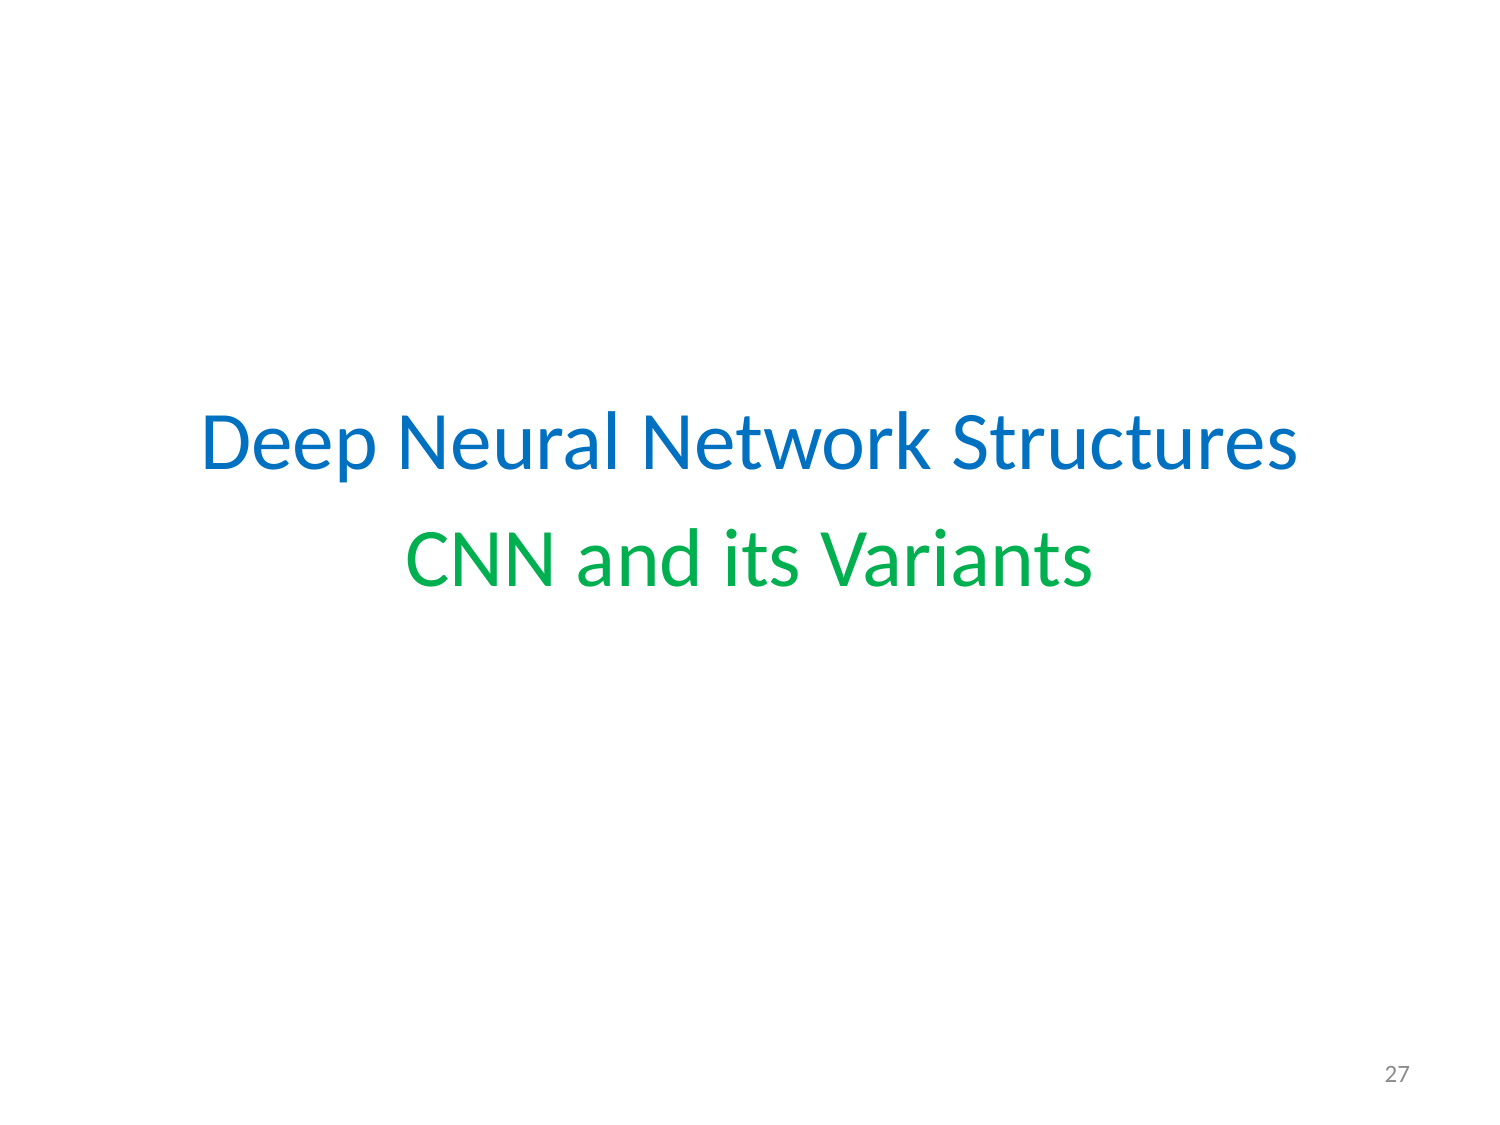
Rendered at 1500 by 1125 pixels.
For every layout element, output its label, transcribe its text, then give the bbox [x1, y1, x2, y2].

list Deep Neural Network Structures CNN and its Variants [75, 262, 1425, 1005]
slide_number 27 [1074, 1042, 1425, 1103]
